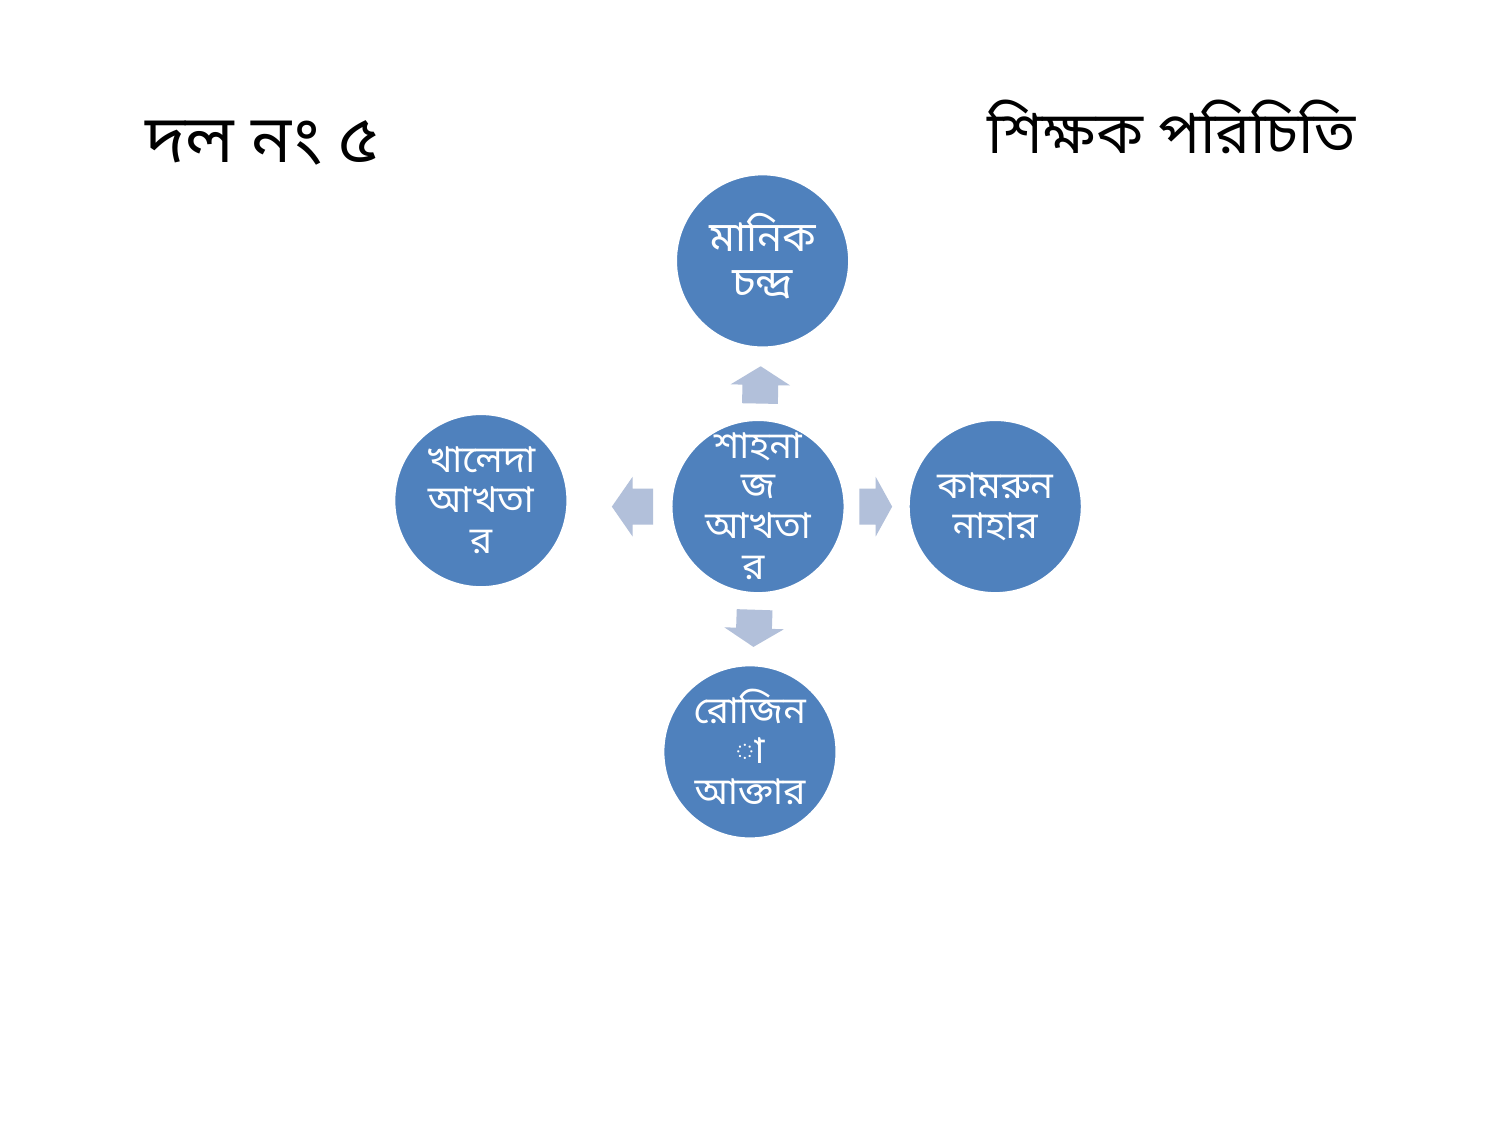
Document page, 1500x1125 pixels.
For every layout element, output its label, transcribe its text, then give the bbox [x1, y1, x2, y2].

text_box শিক্ষক পরিচিতি [972, 87, 1386, 173]
text_box দল নং ৫ [130, 88, 497, 184]
text_box শাহনাজ আখতার [668, 416, 848, 597]
text_box [730, 366, 791, 404]
text_box কামরুন নাহার [905, 416, 1085, 597]
text_box [724, 609, 784, 647]
text_box [611, 476, 654, 537]
text_box [859, 476, 893, 537]
text_box খালেদা আখতার [391, 410, 571, 591]
text_box রোজিনা আক্তার [660, 662, 840, 842]
text_box মানিক চন্দ্র [672, 171, 853, 351]
